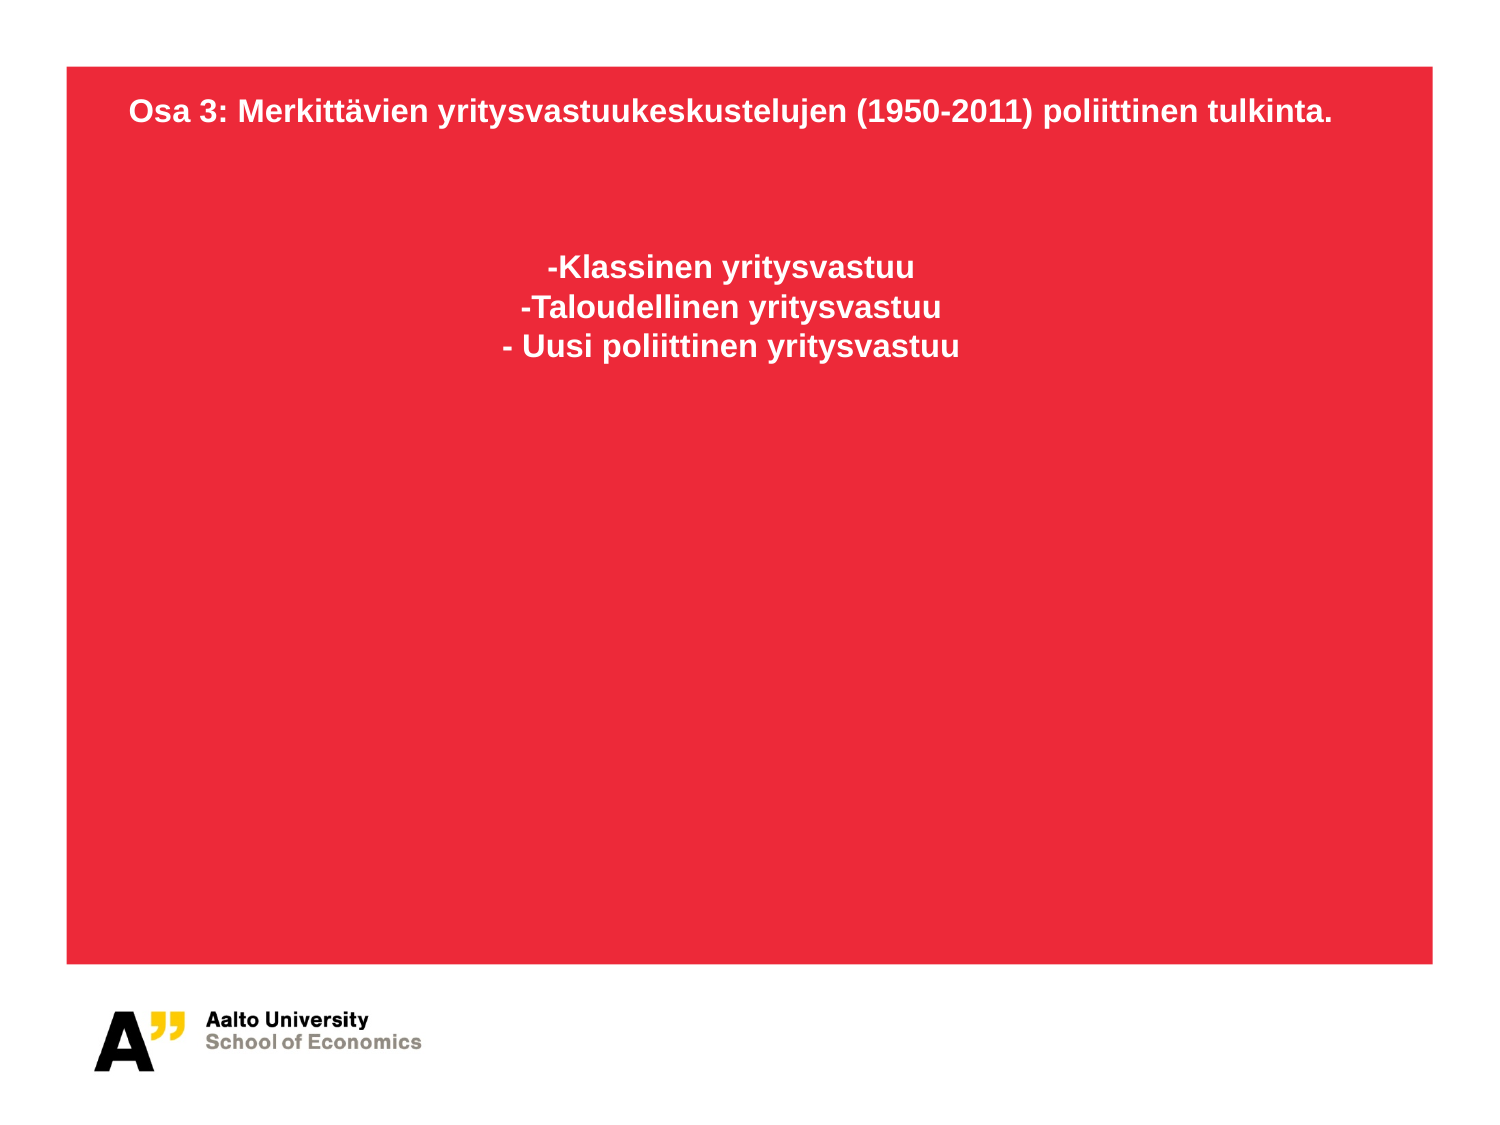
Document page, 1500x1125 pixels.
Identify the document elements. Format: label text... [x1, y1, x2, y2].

title Osa 3: Merkittävien yritysvastuukeskustelujen (1950-2011) poliittinen tulkinta. -Klassinen yritysvastuu -Taloudellinen yritysvastuu - Uusi poliittinen yritysvastuu [93, 89, 1369, 452]
picture [0, 977, 473, 1125]
